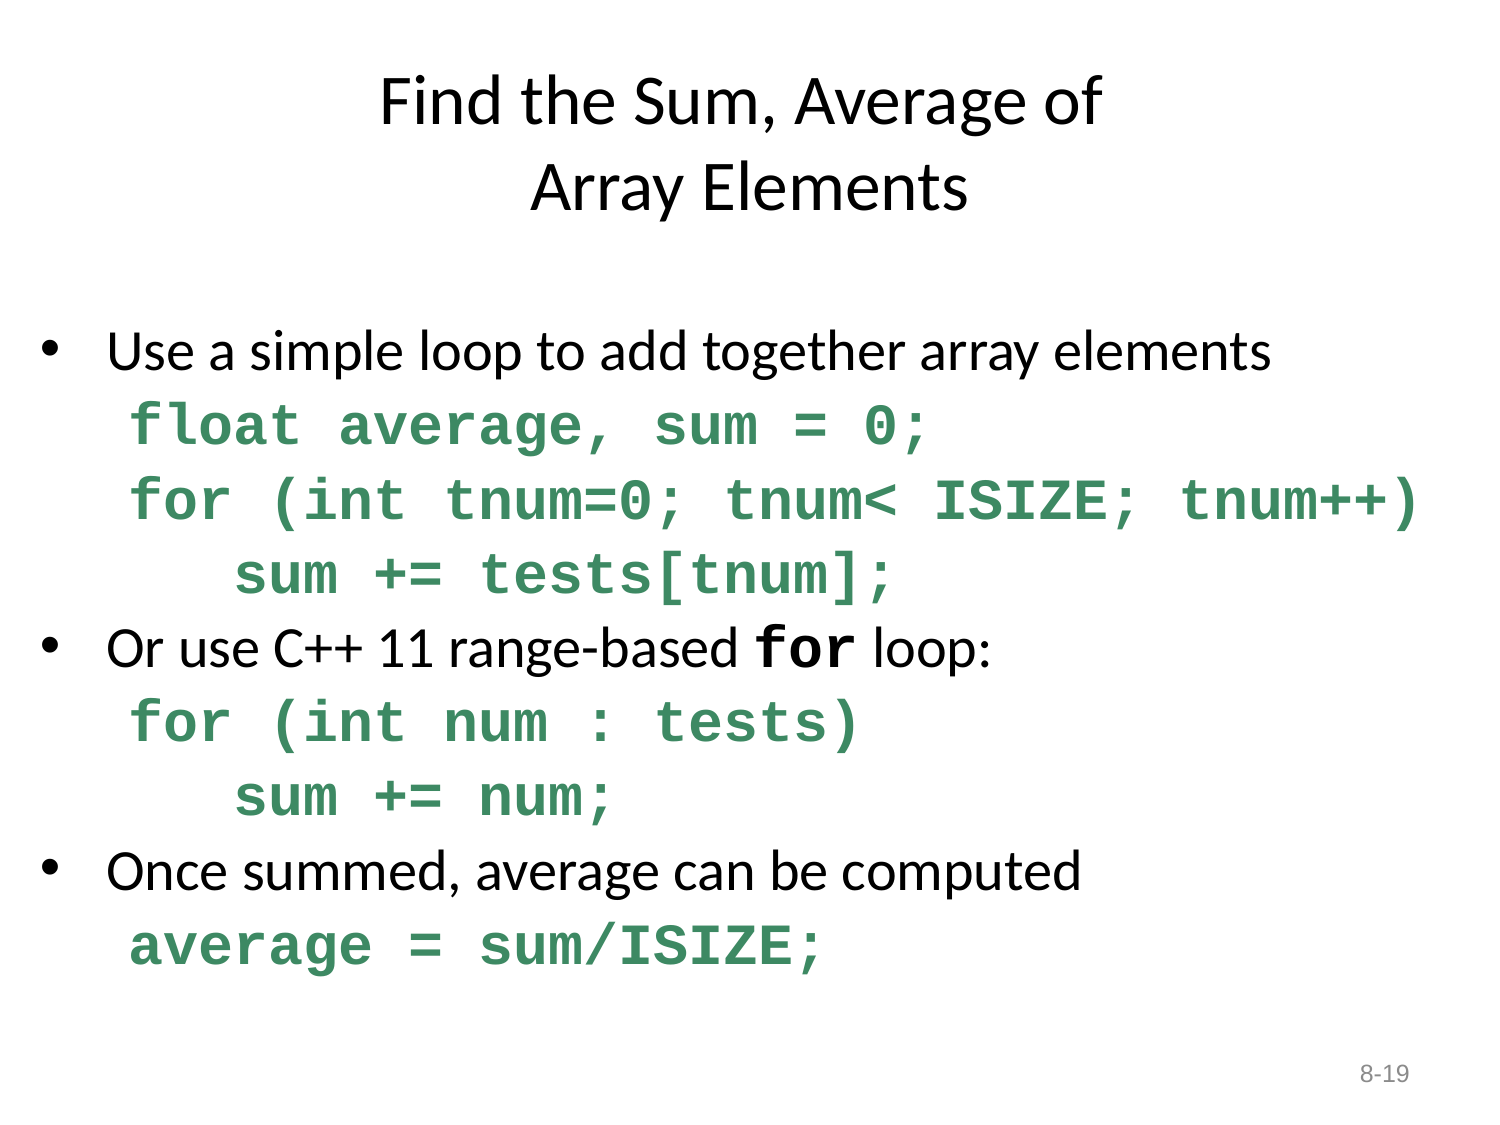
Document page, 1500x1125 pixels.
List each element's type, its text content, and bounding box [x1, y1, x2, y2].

list Use a simple loop to add together array elements float average, sum = 0; for (int tnum=0; tnum< ISIZE; tnum++) sum += tests[tnum]; Or use C++ 11 range-based for loop: for (int num : tests) sum += num; Once summed, average can be computed average = sum/ISIZE; [24, 312, 1450, 988]
title Find the Sum, Average of Array Elements [75, 45, 1425, 233]
slide_number 8-19 [1074, 1042, 1425, 1103]
